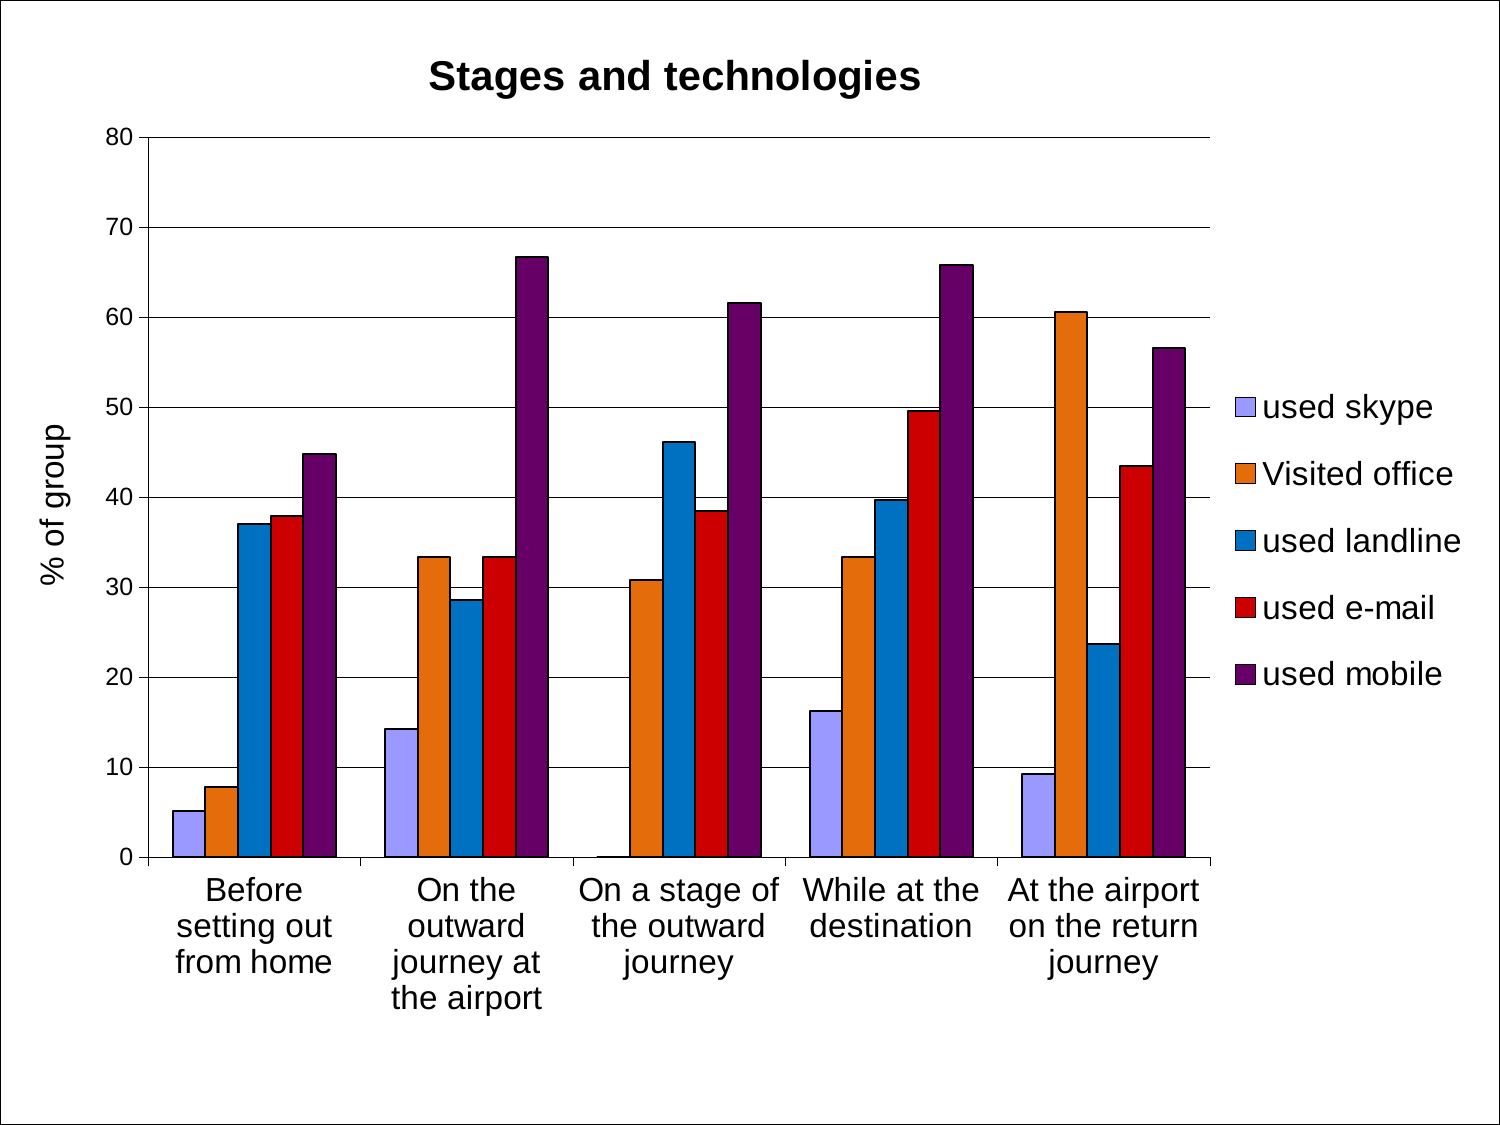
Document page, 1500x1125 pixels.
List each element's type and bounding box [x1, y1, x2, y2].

chart [0, 0, 1500, 1125]
